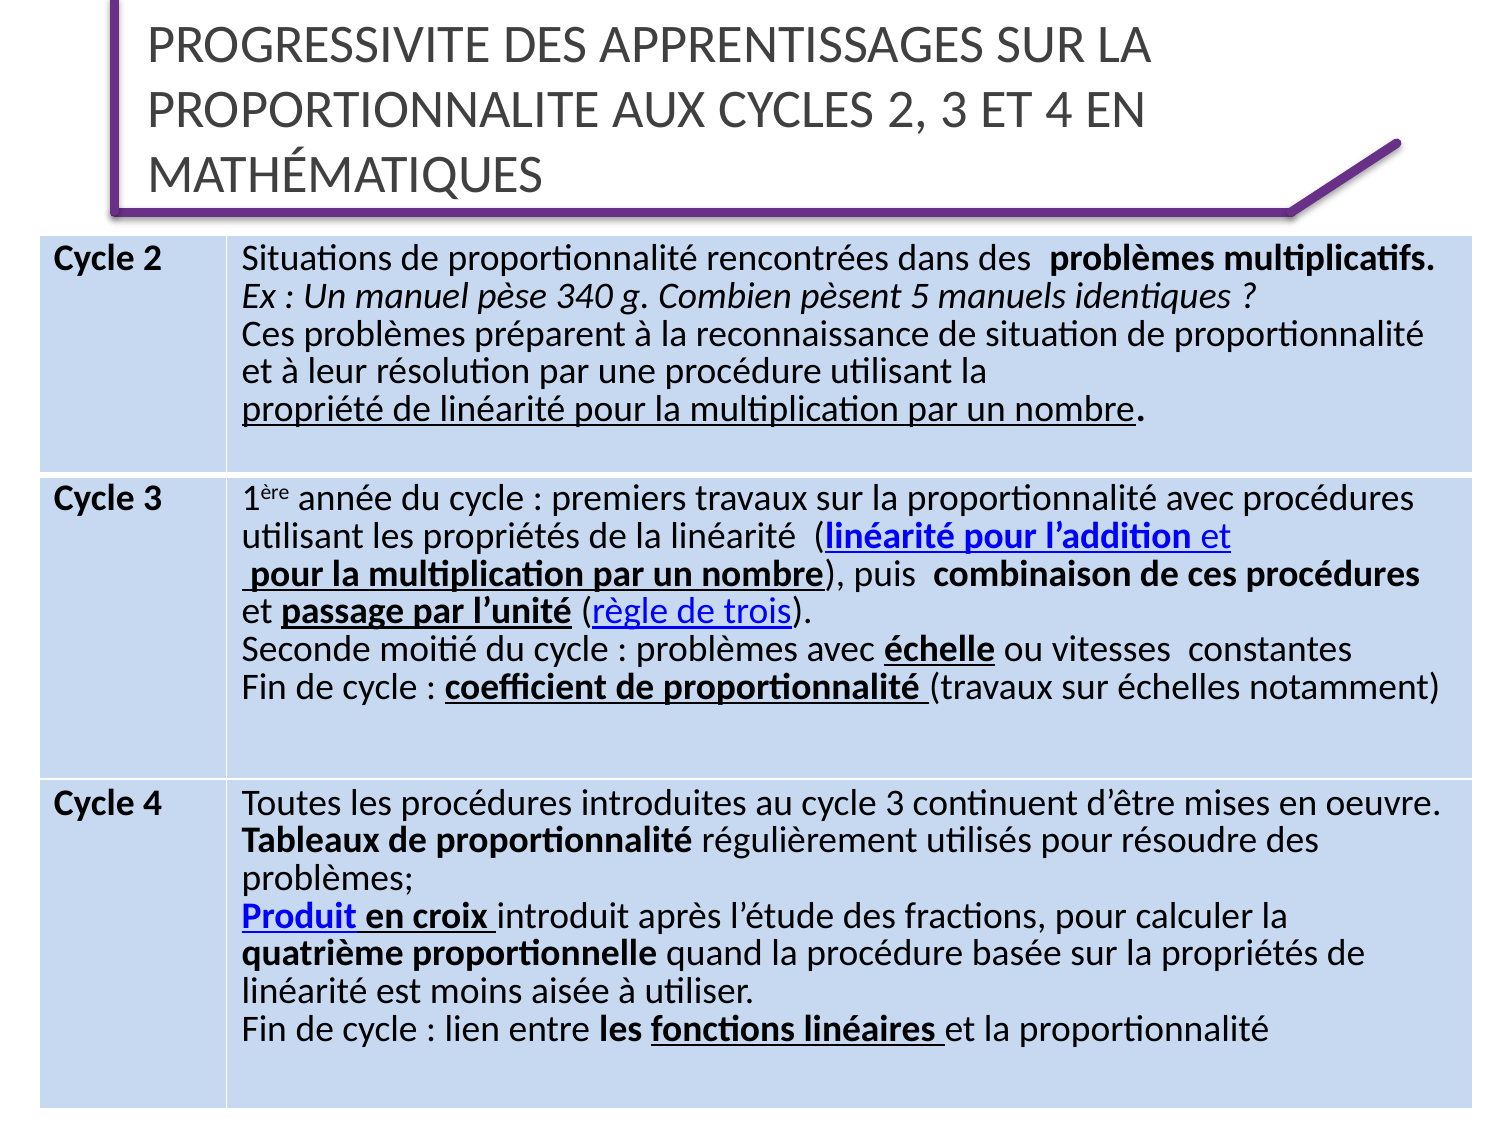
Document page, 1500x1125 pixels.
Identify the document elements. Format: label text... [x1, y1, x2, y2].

table_cell Toutes les procédures introduites au cycle 3 continuent d’être mises en oeuvre. Tableaux de proportionnalité régulièrement utilisés pour résoudre des problèmes; Produit en croix introduit après l’étude des fractions, pour calculer la quatrième proportionnelle quand la procédure basée sur la propriétés de linéarité est moins aisée à utiliser. Fin de cycle : lien entre les fonctions linéaires et la proportionnalité [227, 780, 1472, 1108]
table_cell 1ère année du cycle : premiers travaux sur la proportionnalité avec procédures utilisant les propriétés de la linéarité (linéarité pour l’addition et pour la multiplication par un nombre), puis combinaison de ces procédures et passage par l’unité (règle de trois). Seconde moitié du cycle : problèmes avec échelle ou vitesses constantes Fin de cycle : coefficient de proportionnalité (travaux sur échelles notamment) [227, 478, 1472, 778]
table_cell Cycle 4 [40, 780, 226, 1108]
title PROGRESSIVITE DES APPRENTISSAGES SUR LA PROPORTIONNALITE aux CYCLES 2, 3 et 4 EN Mathématiques [132, 0, 1500, 212]
table_cell Cycle 3 [40, 478, 226, 778]
table_header Cycle 2 [40, 236, 226, 472]
table_header Situations de proportionnalité rencontrées dans des problèmes multiplicatifs. Ex : Un manuel pèse 340 g. Combien pèsent 5 manuels identiques ? Ces problèmes préparent à la reconnaissance de situation de proportionnalité et à leur résolution par une procédure utilisant la propriété de linéarité pour la multiplication par un nombre. [227, 236, 1472, 472]
